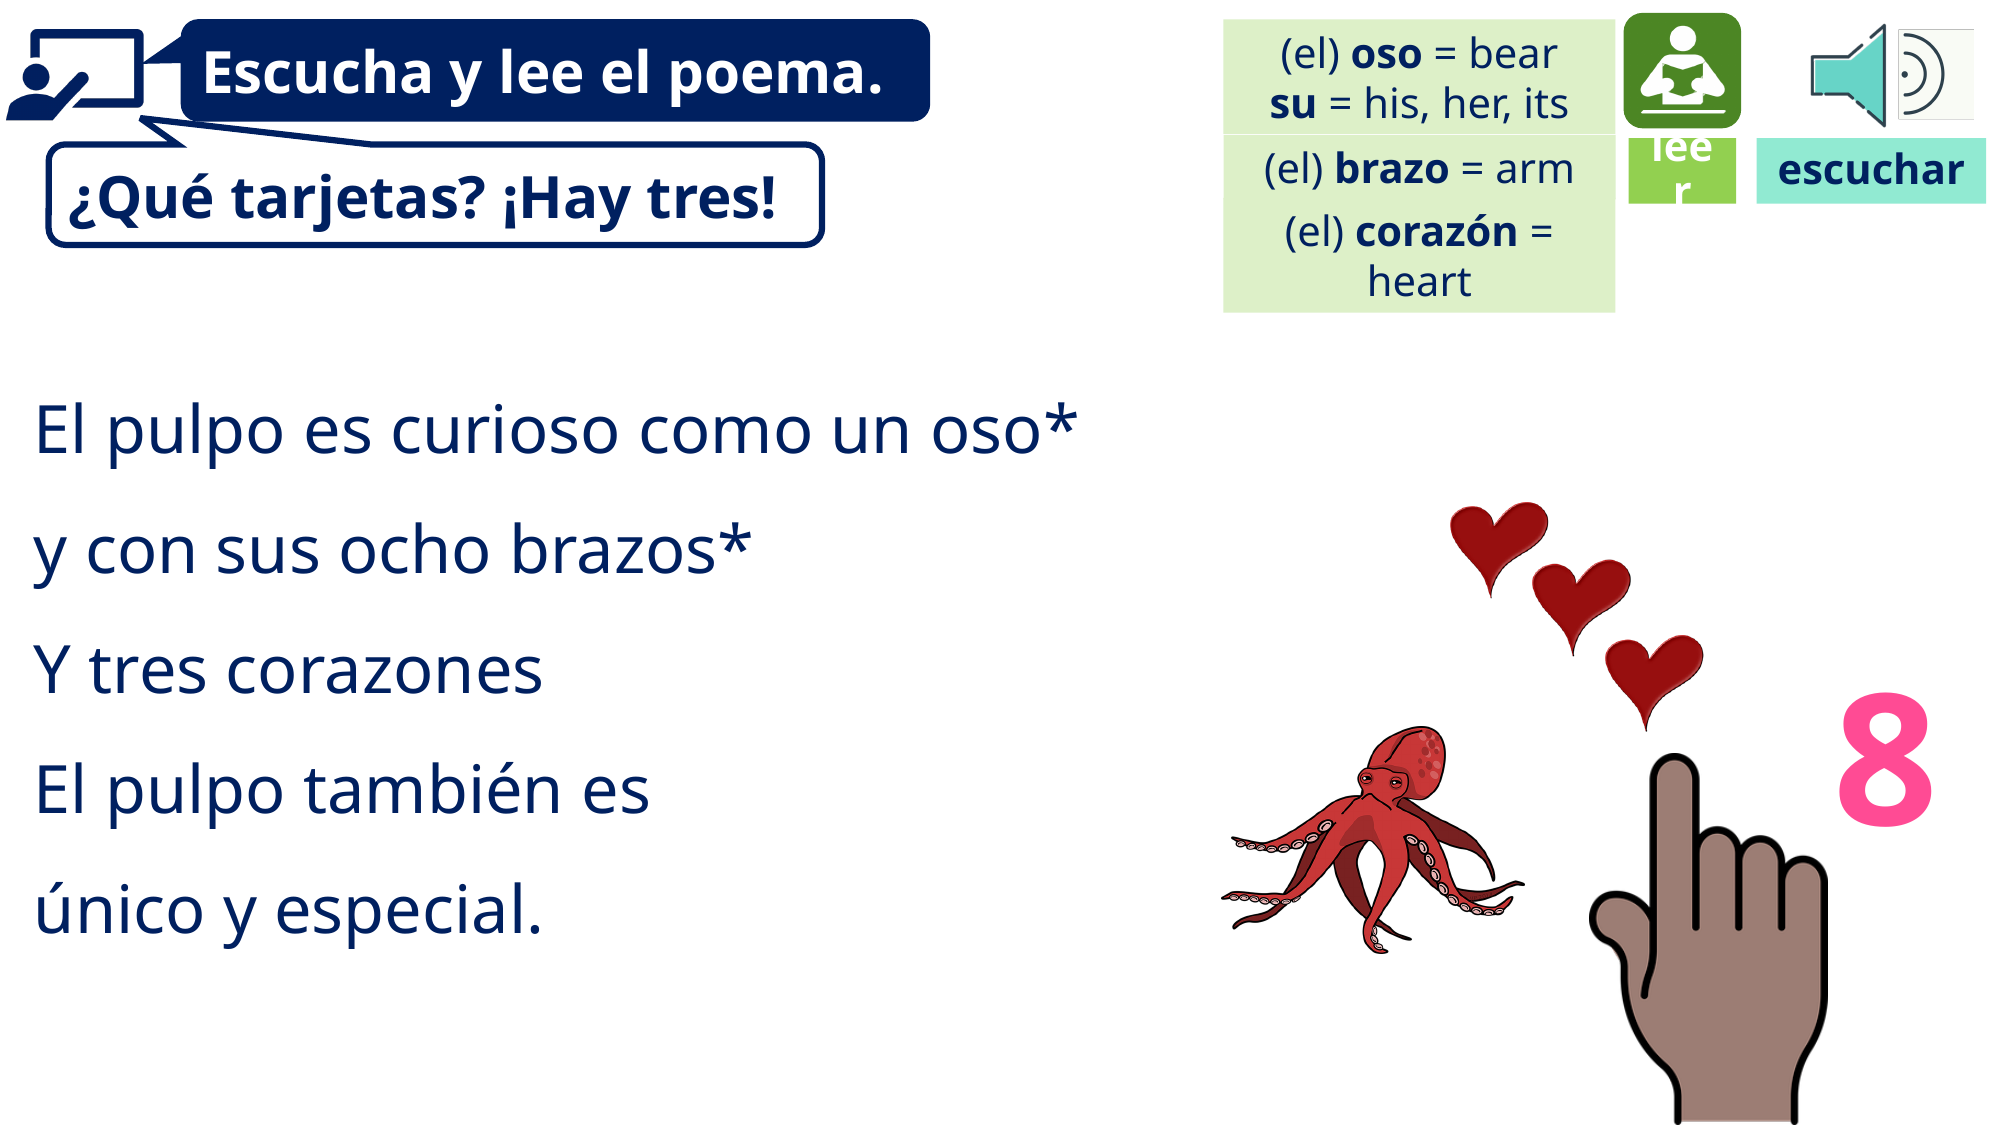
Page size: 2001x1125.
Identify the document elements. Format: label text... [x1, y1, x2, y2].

text_box (el) brazo = arm [1223, 134, 1616, 197]
text_box (el) corazón = heart [1223, 197, 1616, 313]
text_box (el) oso = bear su = his, her, its [1223, 19, 1616, 134]
text_box Escucha y lee el poema. [150, 19, 931, 122]
text_box 8 [1818, 634, 1932, 870]
picture [1623, 12, 1742, 129]
picture [1589, 753, 1828, 1125]
text_box El pulpo es curioso como un oso* y con sus ocho brazos* Y tres corazones El pulpo también es único y especial. [19, 339, 1629, 1075]
picture [0, 0, 150, 150]
text_box leer [1628, 138, 1737, 204]
picture [1781, 0, 1974, 173]
title escuchar [1756, 138, 1987, 204]
picture [1221, 492, 1713, 954]
text_box ¿Qué tarjetas? ¡Hay tres! [47, 118, 824, 246]
